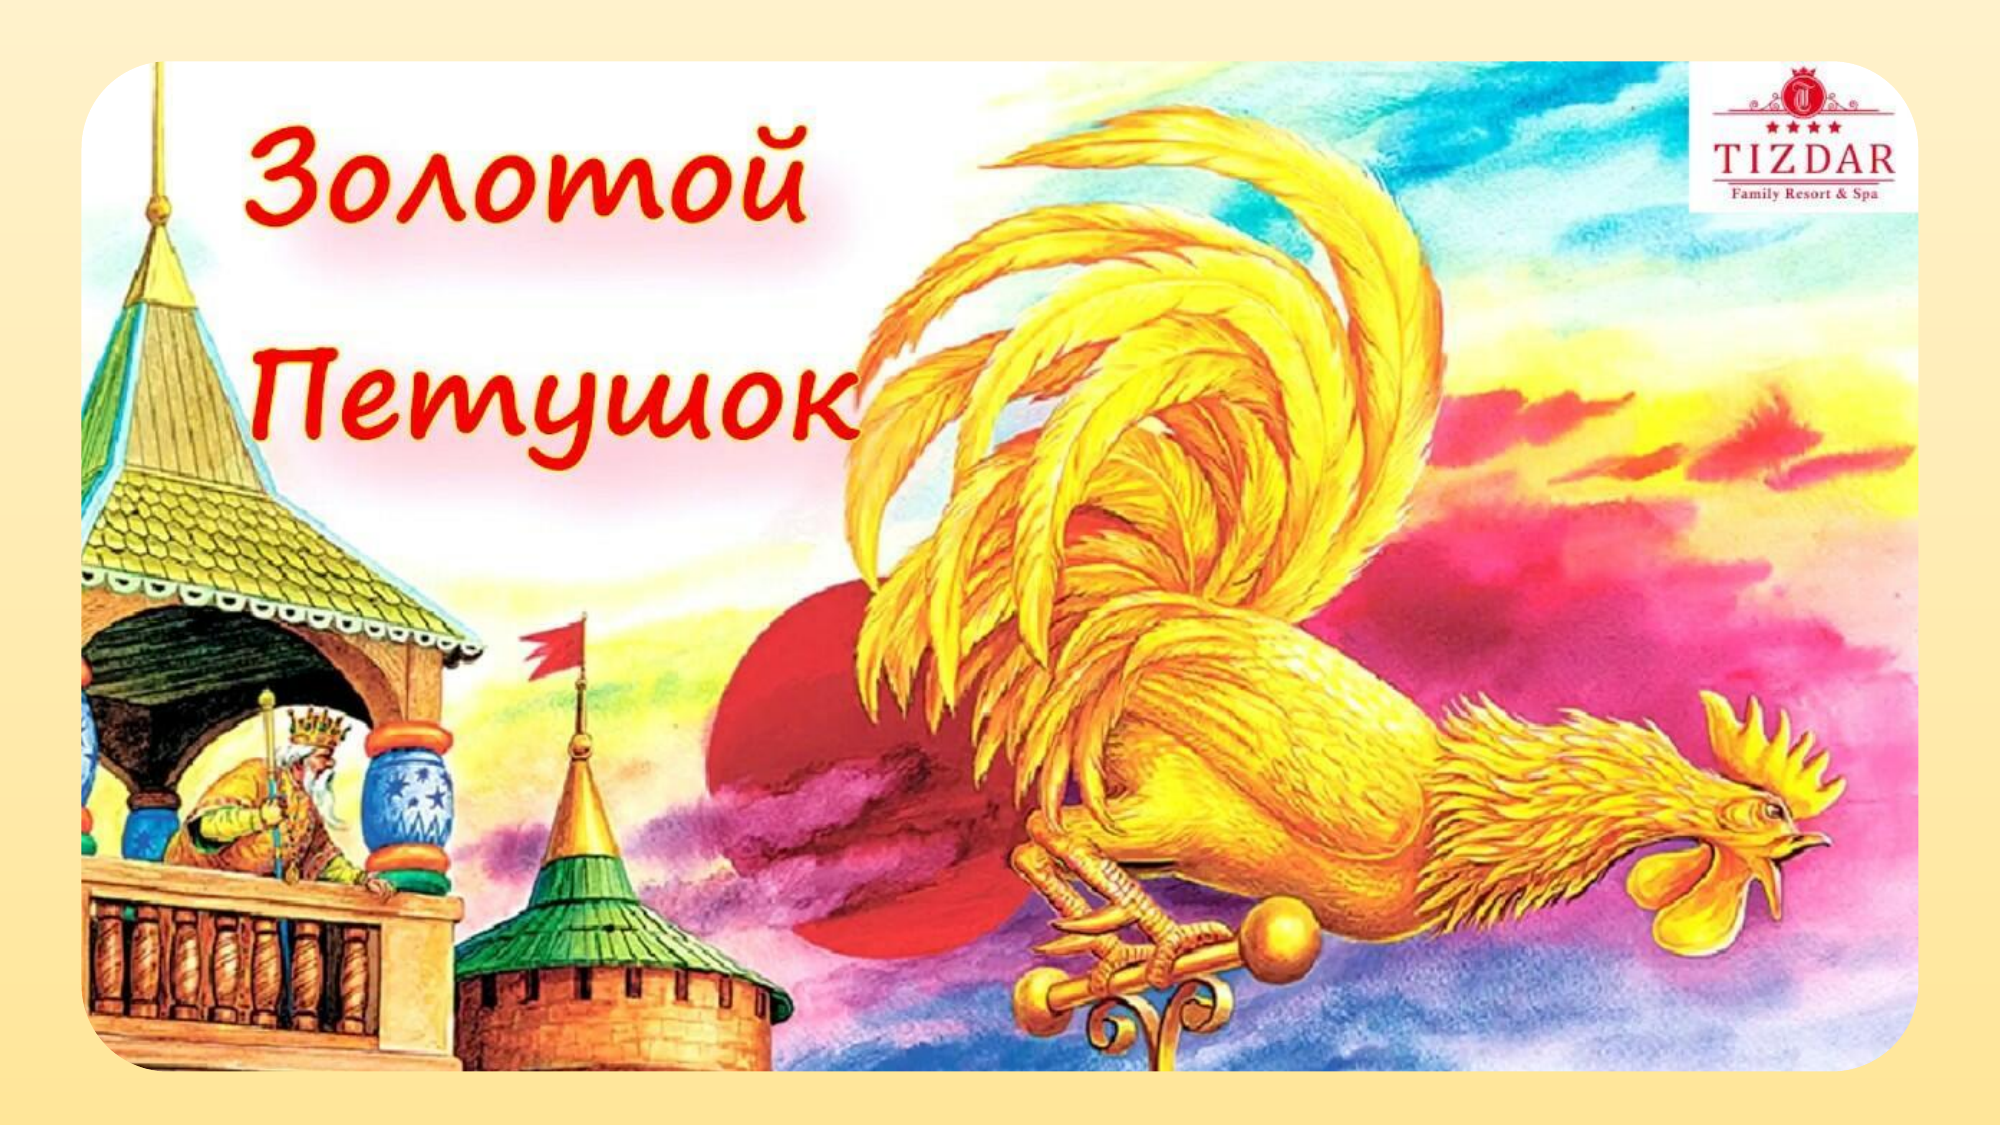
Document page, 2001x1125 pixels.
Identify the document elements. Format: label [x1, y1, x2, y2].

picture [81, 61, 1919, 1072]
